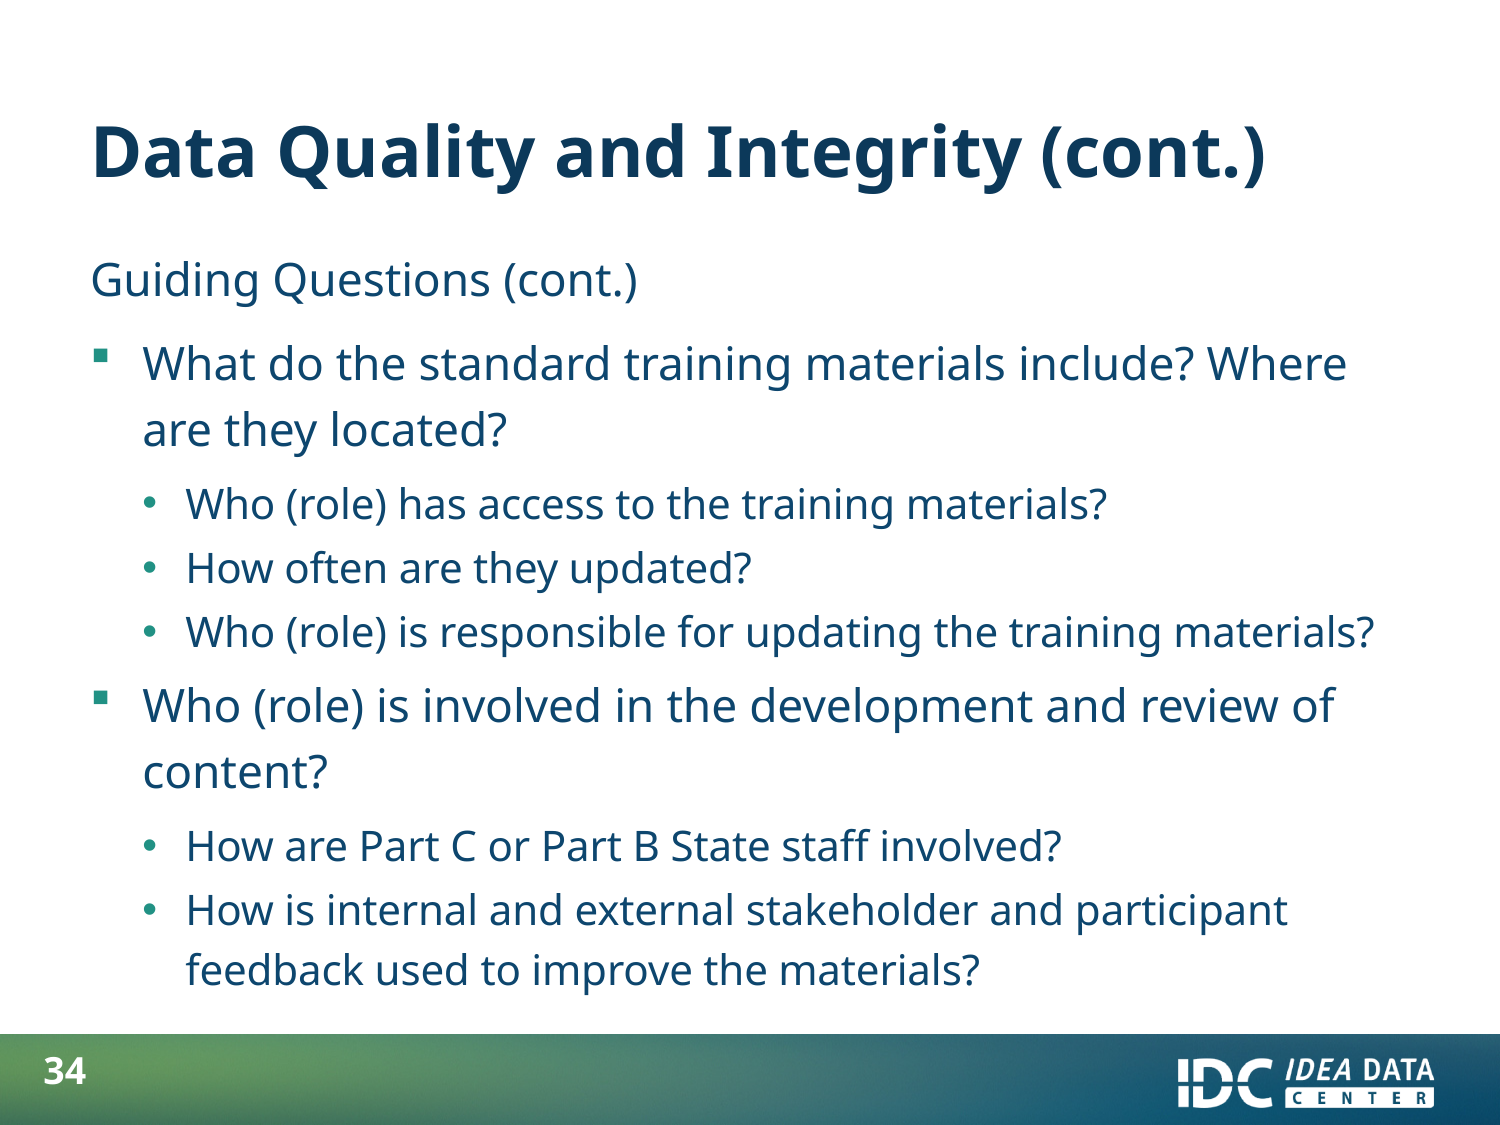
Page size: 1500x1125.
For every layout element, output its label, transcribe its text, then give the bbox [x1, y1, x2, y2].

title Data Quality and Integrity (cont.) [75, 15, 1425, 199]
slide_number 34 [11, 1042, 102, 1103]
list Guiding Questions (cont.) What do the standard training materials include? Where are they located? Who (role) has access to the training materials? How often are they updated? Who (role) is responsible for updating the training materials? Who (role) is involved in the development and review of content? How are Part C or Part B State staff involved? How is internal and external stakeholder and participant feedback used to improve the materials? [75, 252, 1425, 1016]
picture [0, 1034, 1500, 1125]
